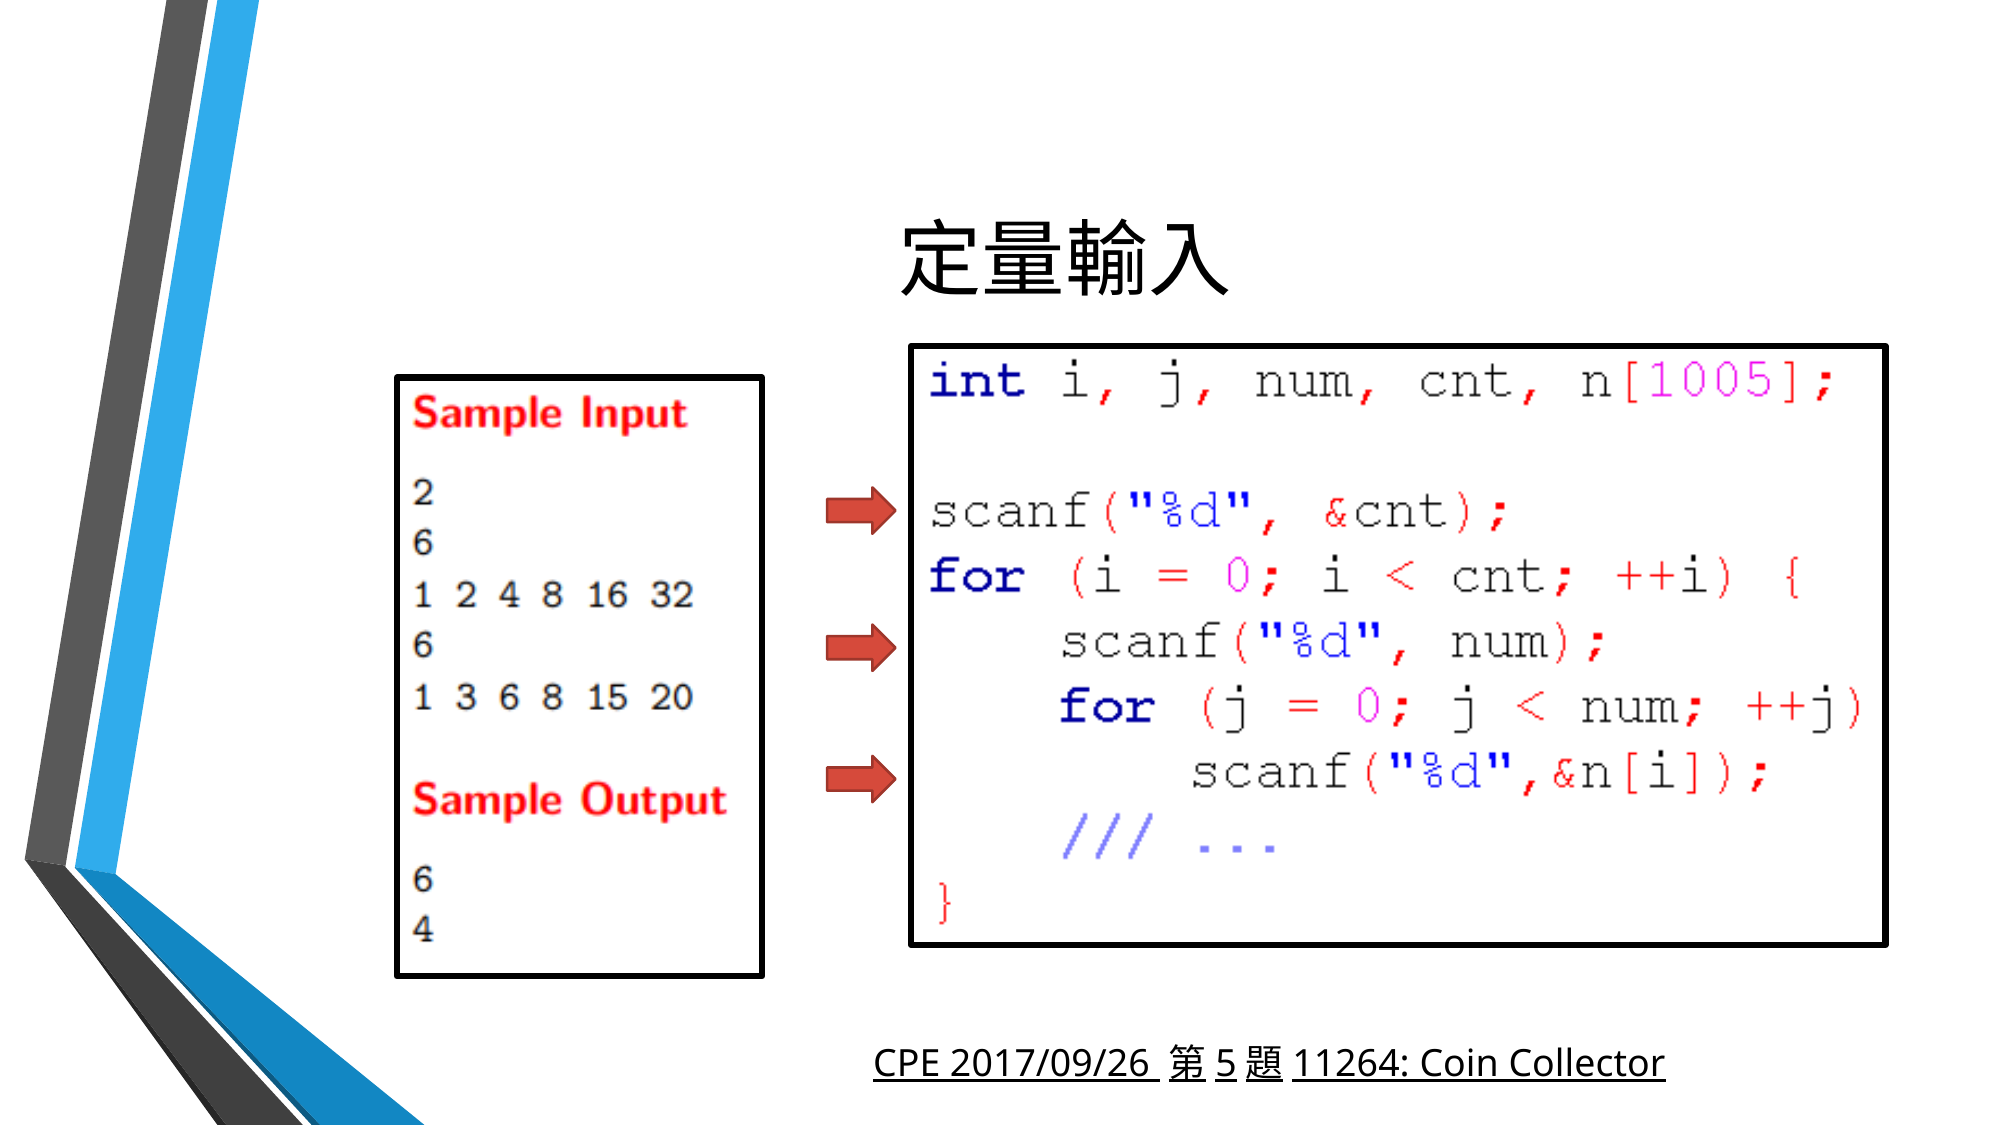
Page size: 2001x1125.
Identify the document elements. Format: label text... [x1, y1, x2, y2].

picture [399, 380, 760, 974]
text_box CPE 2017/09/26 第5題11264: Coin Collector [858, 1031, 1681, 1092]
text_box [825, 754, 897, 804]
picture [913, 348, 1883, 943]
text_box [825, 486, 897, 535]
text_box [825, 623, 897, 673]
title 定量輸入 [243, 112, 1887, 400]
